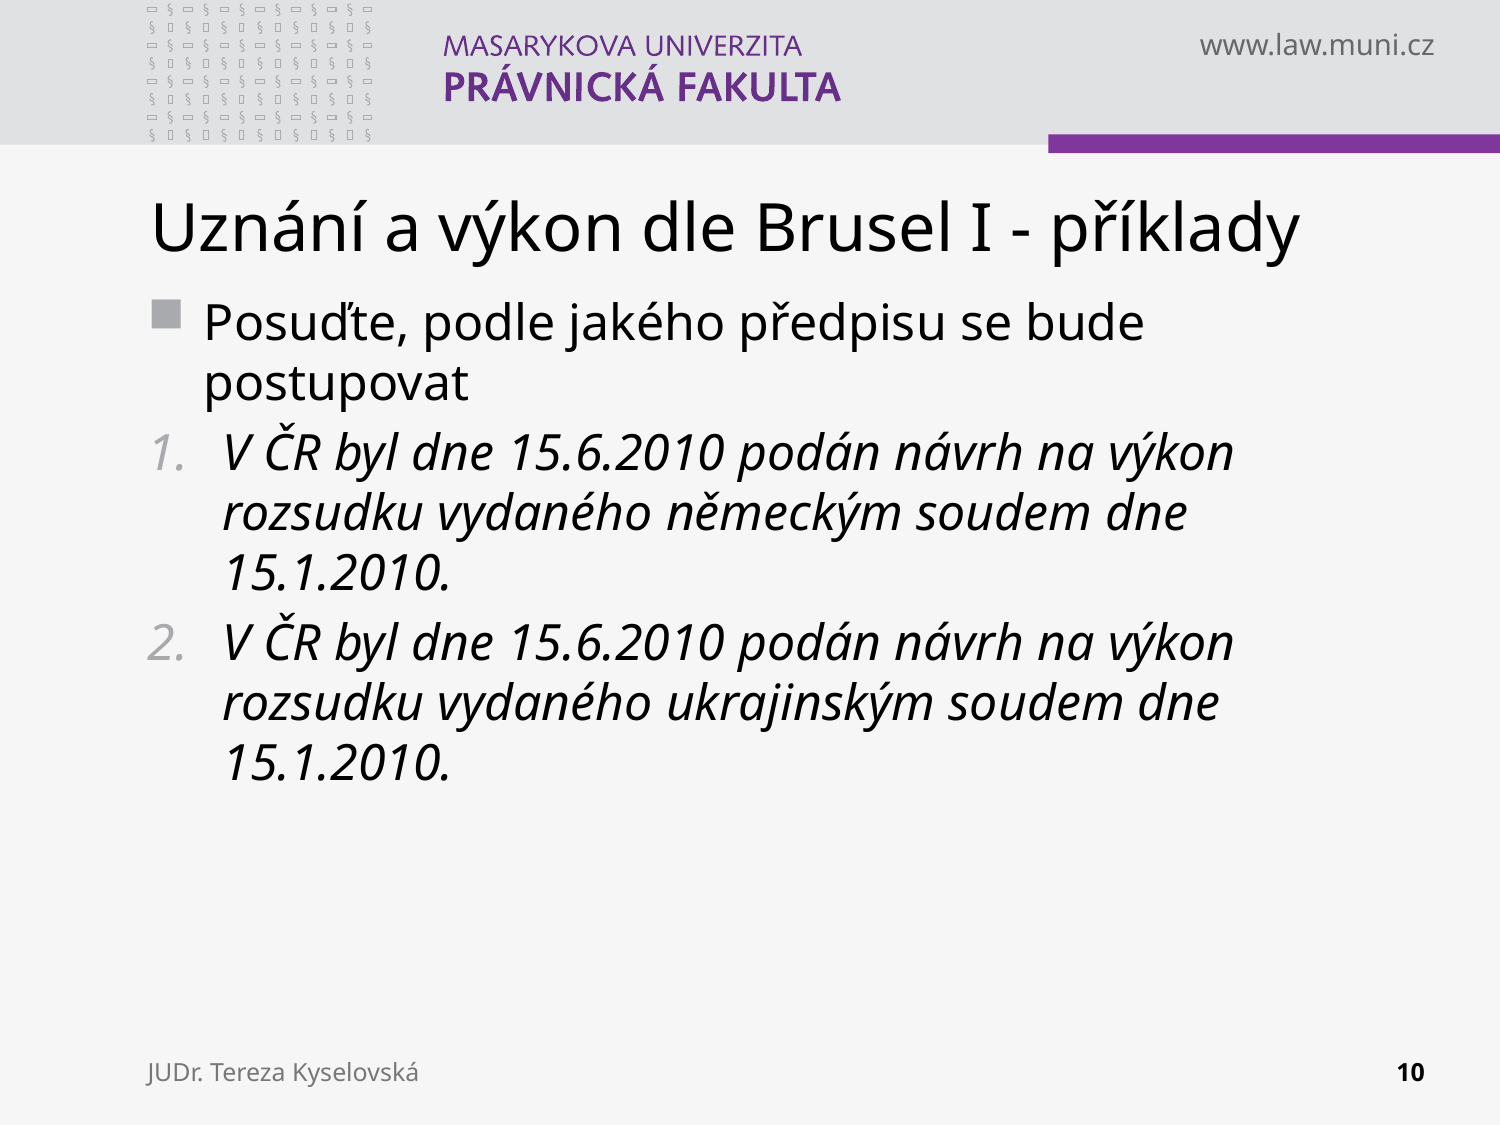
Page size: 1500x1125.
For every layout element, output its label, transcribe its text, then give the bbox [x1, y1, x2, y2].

footer JUDr. Tereza Kyselovská [147, 1056, 1269, 1100]
list Posuďte, podle jakého předpisu se bude postupovat V ČR byl dne 15.6.2010 podán návrh na výkon rozsudku vydaného německým soudem dne 15.1.2010. V ČR byl dne 15.6.2010 podán návrh na výkon rozsudku vydaného ukrajinským soudem dne 15.1.2010. [147, 290, 1423, 1006]
title Uznání a výkon dle Brusel I - příklady [150, 184, 1425, 268]
slide_number 10 [1316, 1056, 1425, 1100]
